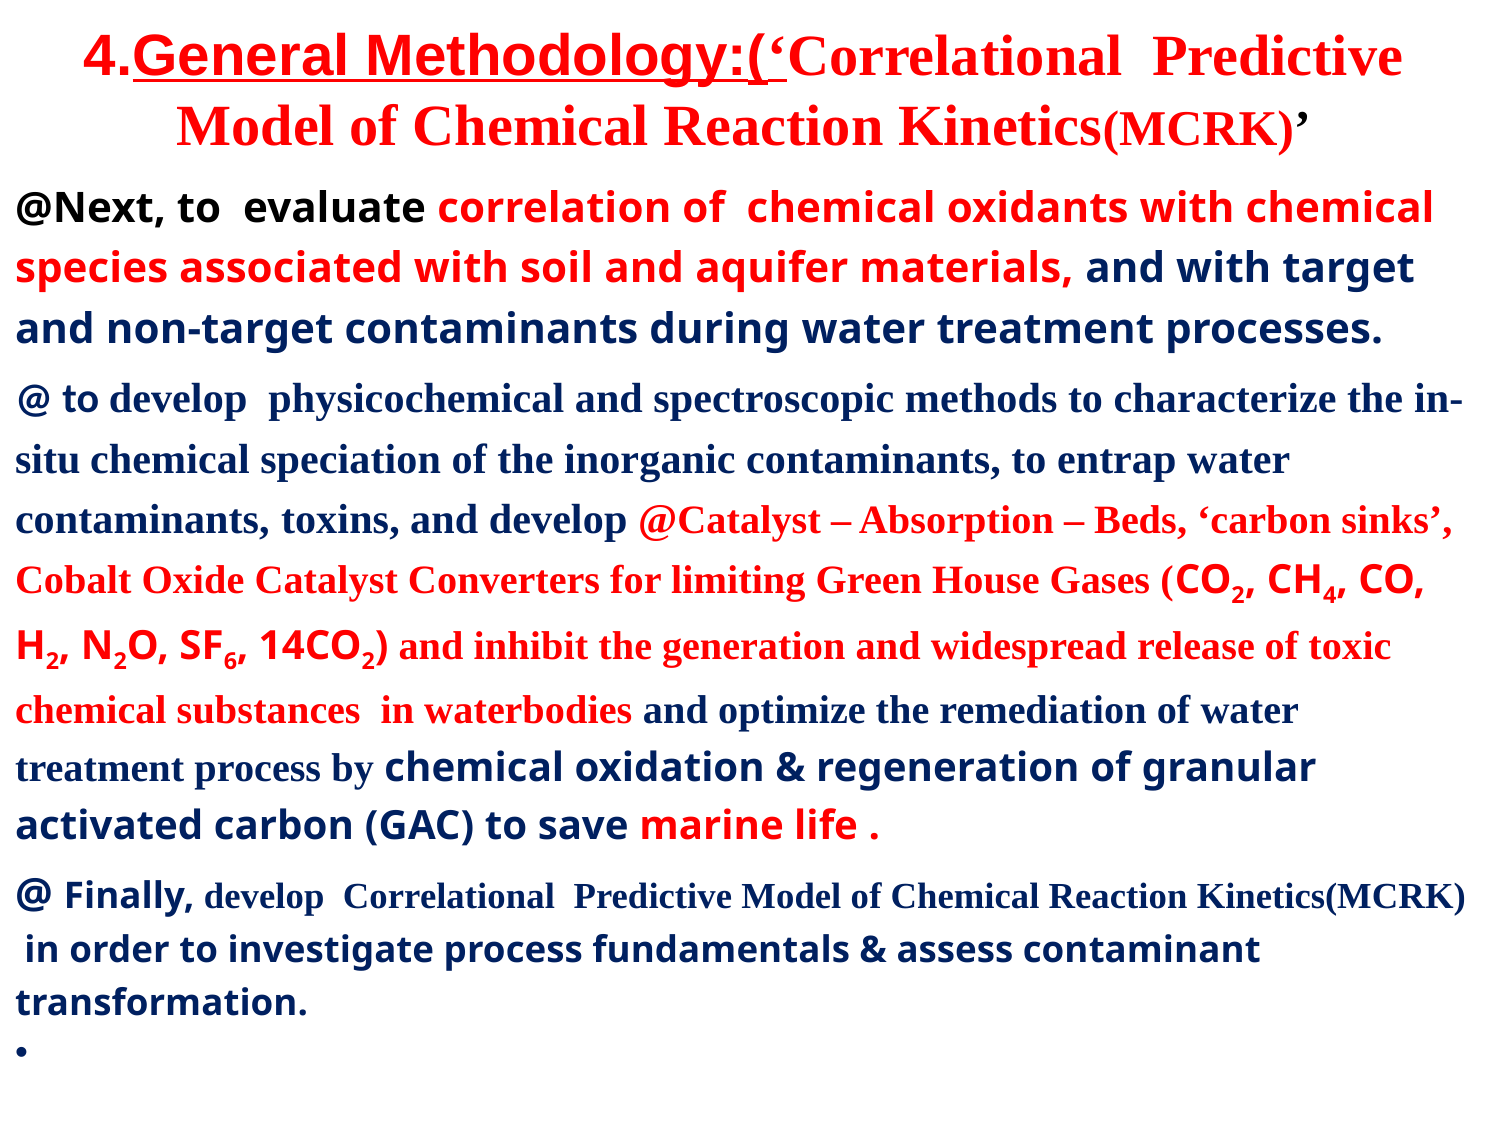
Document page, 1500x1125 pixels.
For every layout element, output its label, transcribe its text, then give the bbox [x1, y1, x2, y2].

list @Next, to evaluate correlation of chemical oxidants with chemical species associated with soil and aquifer materials, and with target and non-target contaminants during water treatment processes. @ to develop physicochemical and spectroscopic methods to characterize the in-situ chemical speciation of the inorganic contaminants, to entrap water contaminants, toxins, and develop @Catalyst – Absorption – Beds, ‘carbon sinks’, Cobalt Oxide Catalyst Converters for limiting Green House Gases (CO2, CH4, CO, H2, N2O, SF6, 14CO2) and inhibit the generation and widespread release of toxic chemical substances in waterbodies and optimize the remediation of water treatment process by chemical oxidation & regeneration of granular activated carbon (GAC) to save marine life . @ Finally, develop Correlational Predictive Model of Chemical Reaction Kinetics(MCRK) in order to investigate process fundamentals & assess contaminant transformation. [0, 162, 1488, 1125]
title 4.General Methodology:(‘Correlational Predictive Model of Chemical Reaction Kinetics(MCRK)’ [0, 0, 1488, 162]
